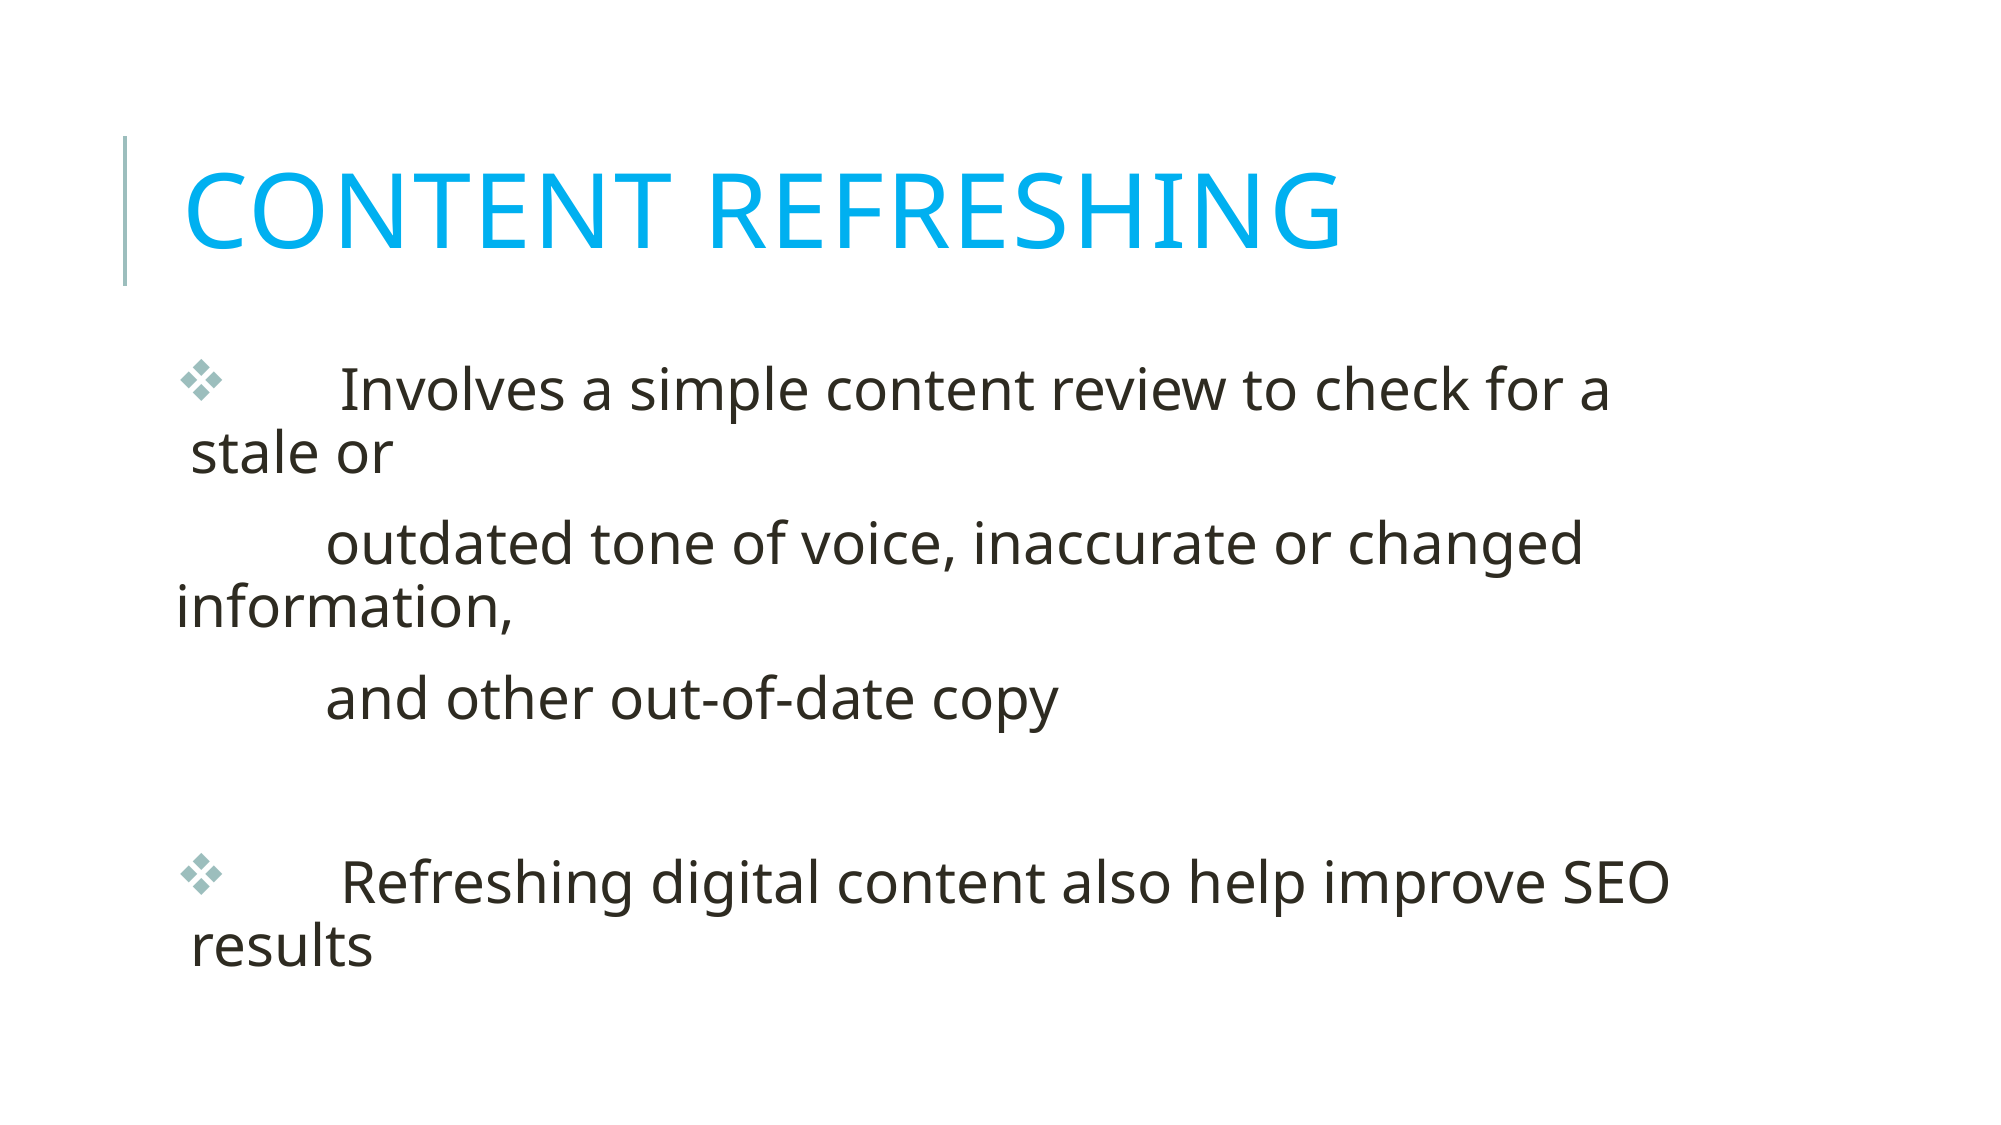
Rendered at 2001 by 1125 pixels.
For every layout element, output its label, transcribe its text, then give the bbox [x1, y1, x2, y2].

title Content Refreshing [168, 96, 1763, 342]
list Involves a simple content review to check for a stale or outdated tone of voice, inaccurate or changed information, and other out-of-date copy Refreshing digital content also help improve SEO results [168, 352, 1763, 1035]
